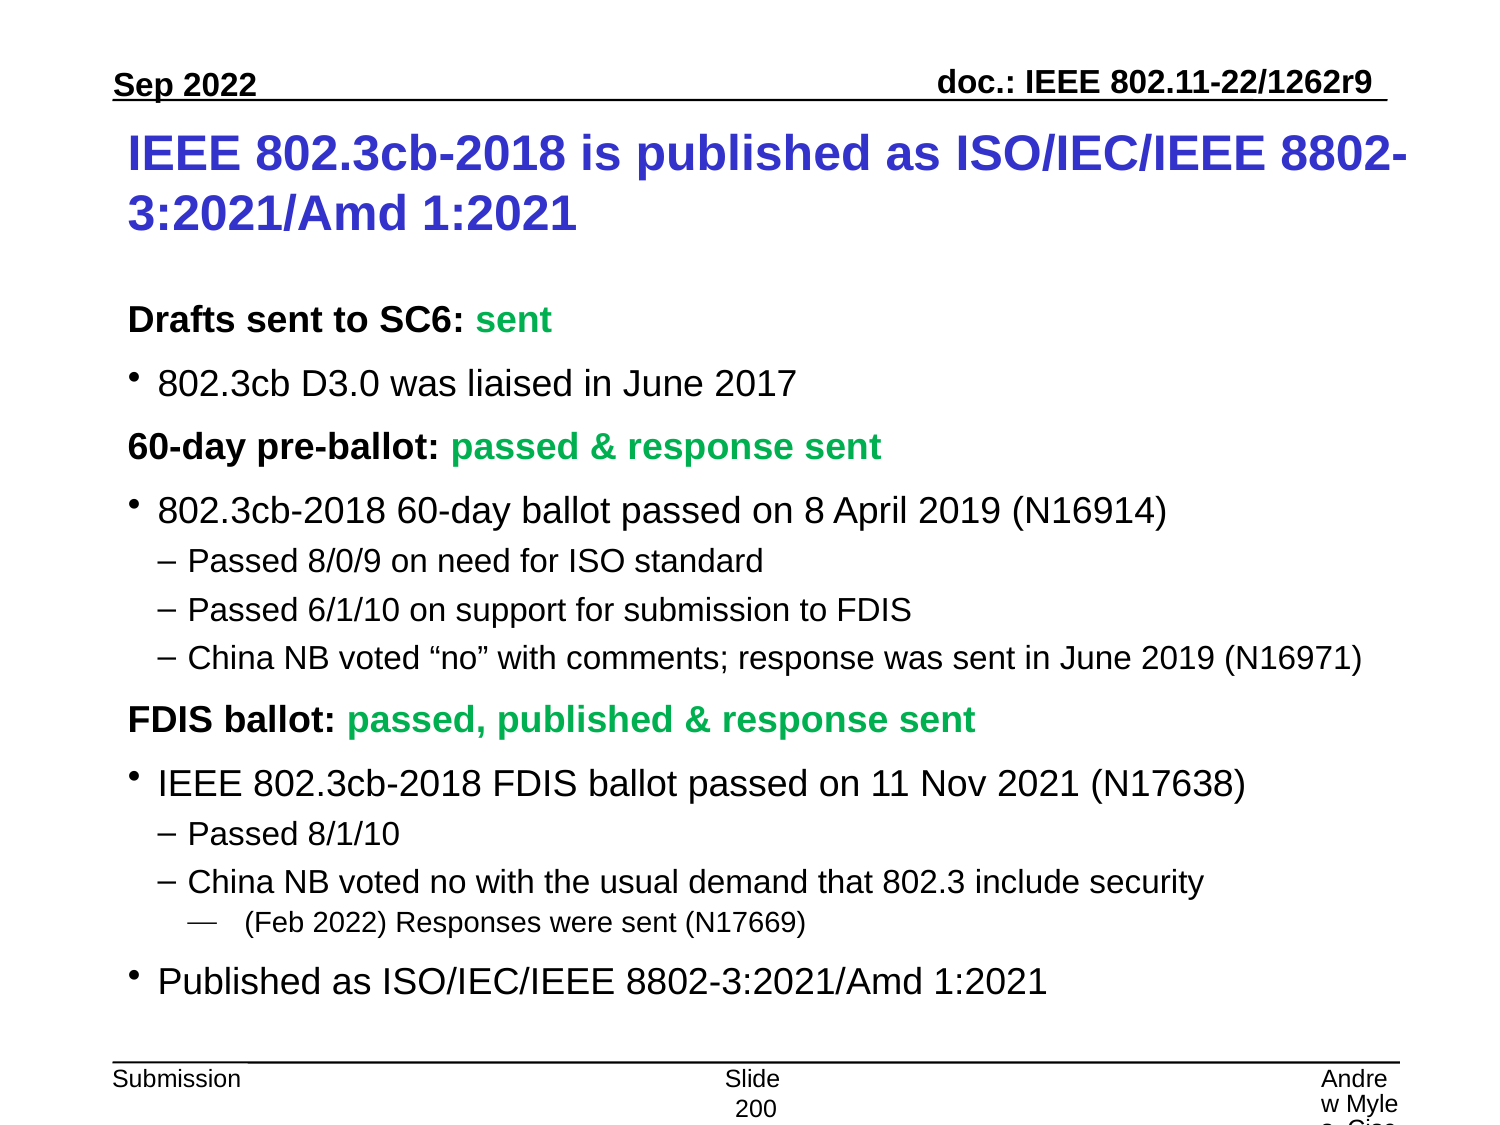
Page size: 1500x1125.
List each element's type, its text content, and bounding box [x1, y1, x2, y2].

slide_number Slide 200 [709, 1061, 803, 1093]
title IEEE 802.3cb-2018 is published as ISO/IEC/IEEE 8802-3:2021/Amd 1:2021 [112, 112, 1475, 288]
list Drafts sent to SC6: sent 802.3cb D3.0 was liaised in June 2017 60-day pre-ballot: passed & response sent 802.3cb-2018 60-day ballot passed on 8 April 2019 (N16914) Passed 8/0/9 on need for ISO standard Passed 6/1/10 on support for submission to FDIS China NB voted “no” with comments; response was sent in June 2019 (N16971) FDIS ballot: passed, published & response sent IEEE 802.3cb-2018 FDIS ballot passed on 11 Nov 2021 (N17638) Passed 8/1/10 China NB voted no with the usual demand that 802.3 include security (Feb 2022) Responses were sent (N17669) Published as ISO/IEC/IEEE 8802-3:2021/Amd 1:2021 [112, 287, 1388, 963]
footer Andrew Myles, Cisco [1320, 1061, 1402, 1093]
